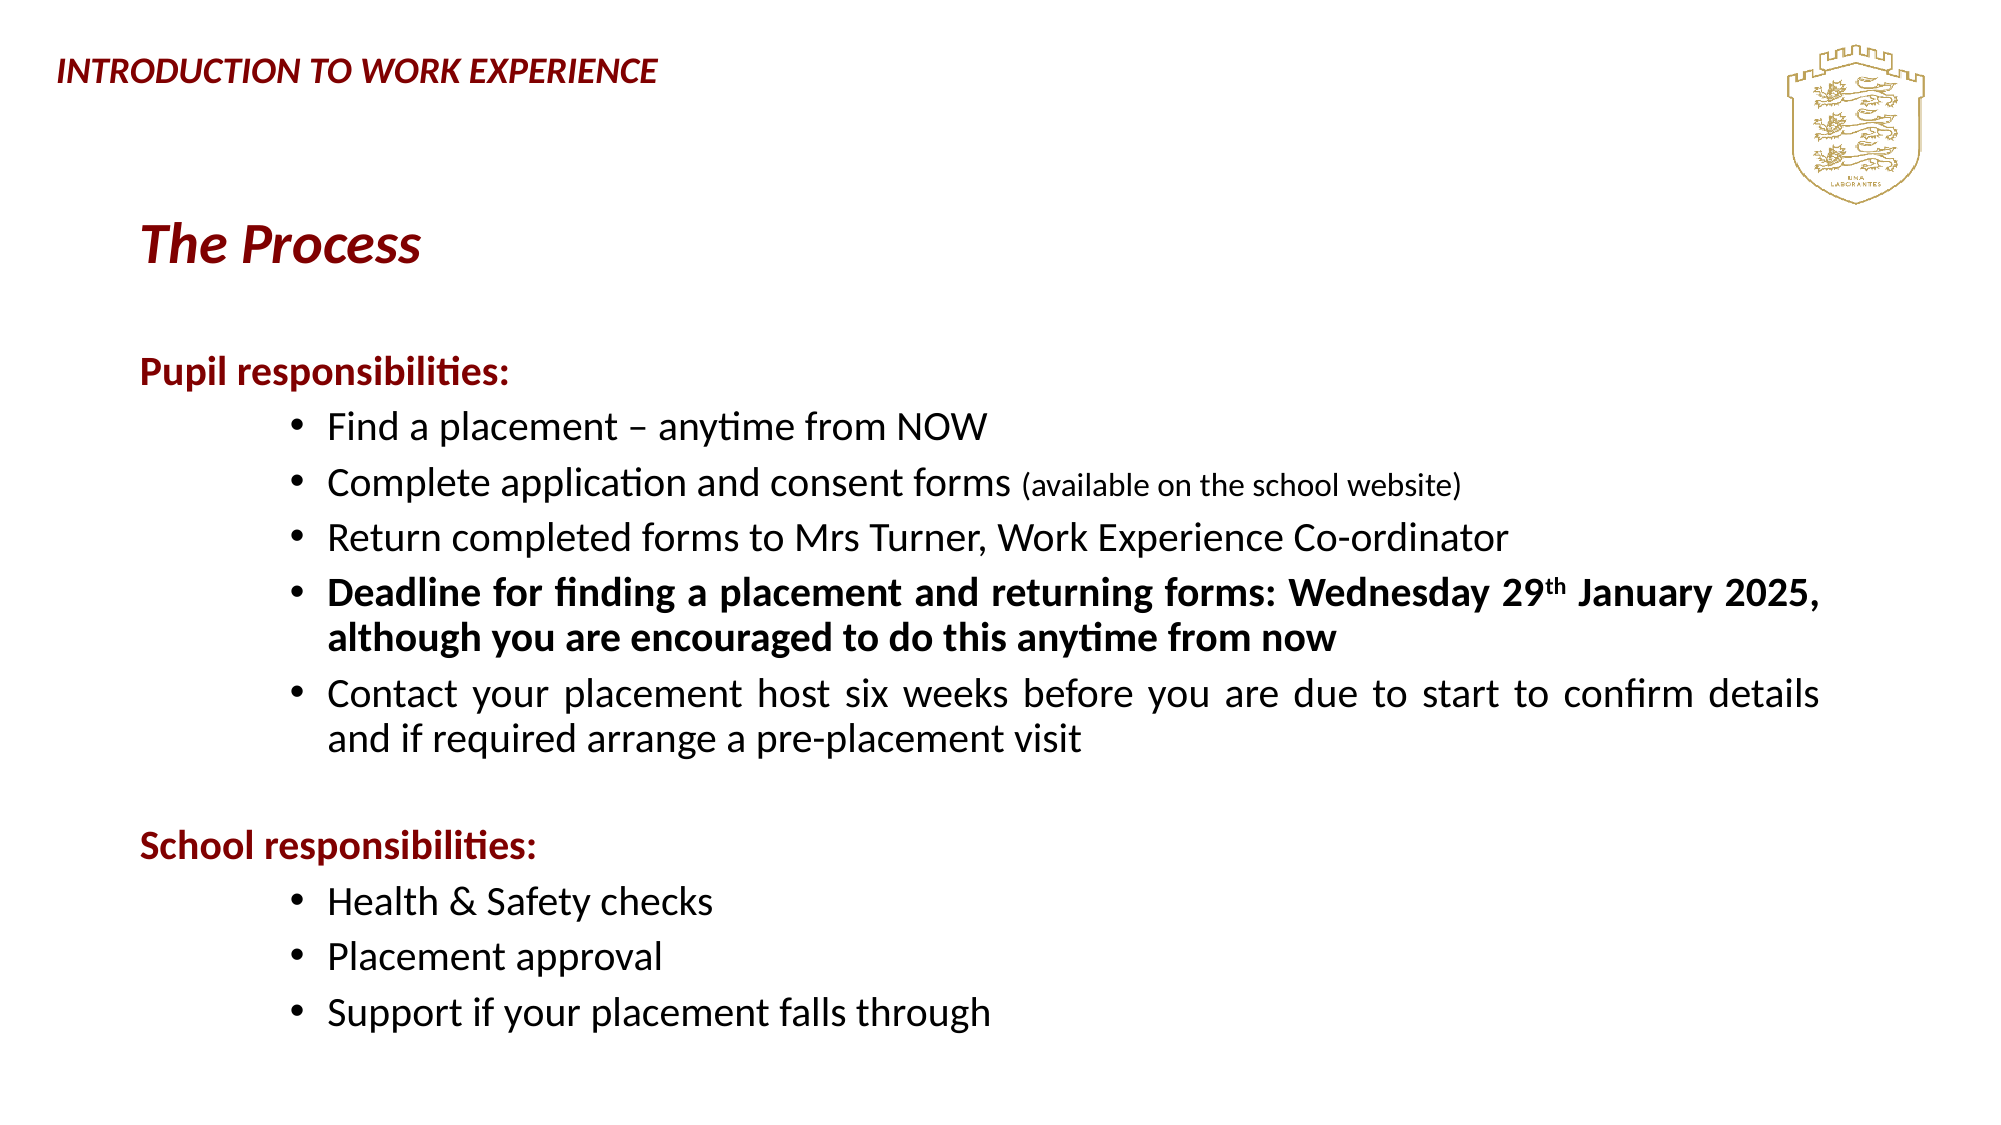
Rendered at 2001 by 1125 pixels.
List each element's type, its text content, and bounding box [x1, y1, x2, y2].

text_box The Process Pupil responsibilities: Find a placement – anytime from NOW Complete application and consent forms (available on the school website) Return completed forms to Mrs Turner, Work Experience Co-ordinator Deadline for finding a placement and returning forms: Wednesday 29th January 2025, although you are encouraged to do this anytime from now Contact your placement host six weeks before you are due to start to confirm details and if required arrange a pre-placement visit School responsibilities: Health & Safety checks Placement approval Support if your placement falls through [125, 205, 1836, 1071]
picture [1785, 42, 1928, 206]
text_box INTRODUCTION TO WORK EXPERIENCE [41, 39, 754, 99]
